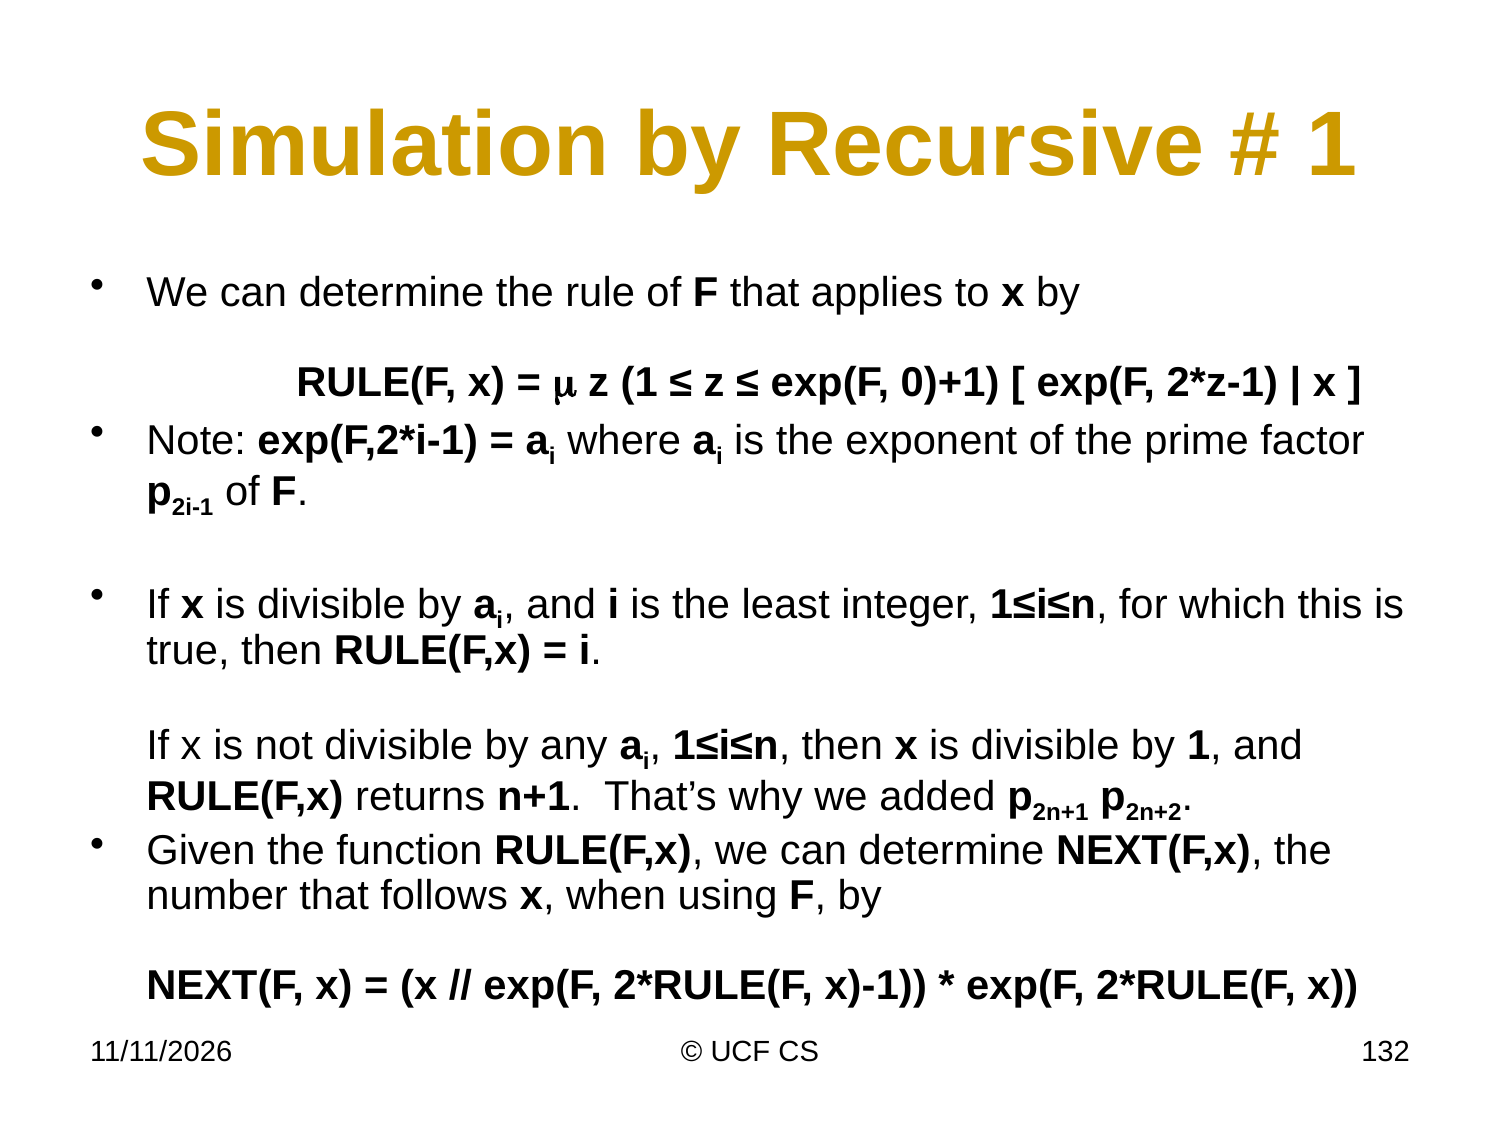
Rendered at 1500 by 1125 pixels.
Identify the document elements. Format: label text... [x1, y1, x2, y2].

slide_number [74, 1024, 426, 1103]
list We can determine the rule of F that applies to x by RULE(F, x) =  z (1 ≤ z ≤ exp(F, 0)+1) [ exp(F, 2*z-1) | x ] Note: exp(F,2*i-1) = ai where ai is the exponent of the prime factor p2i-1 of F. If x is divisible by ai, and i is the least integer, 1≤i≤n, for which this is true, then RULE(F,x) = i. If x is not divisible by any ai, 1≤i≤n, then x is divisible by 1, and RULE(F,x) returns n+1. That’s why we added p2n+1 p2n+2. Given the function RULE(F,x), we can determine NEXT(F,x), the number that follows x, when using F, by NEXT(F, x) = (x // exp(F, 2*RULE(F, x)-1)) * exp(F, 2*RULE(F, x)) [75, 262, 1425, 1005]
slide_number 132 [1074, 1024, 1426, 1103]
footer © UCF CS [512, 1024, 988, 1103]
title Simulation by Recursive # 1 [75, 45, 1425, 233]
